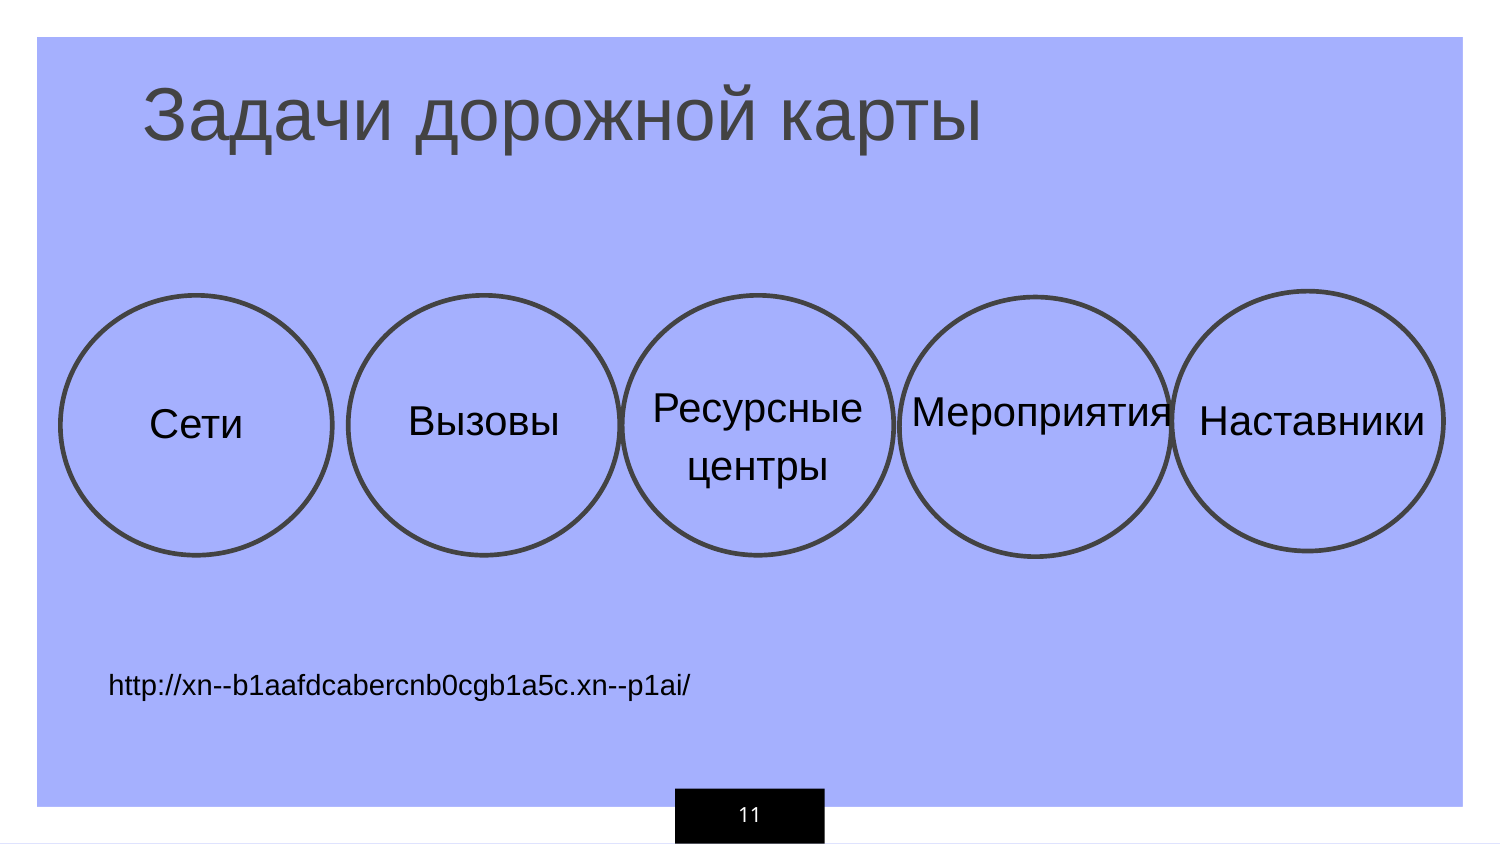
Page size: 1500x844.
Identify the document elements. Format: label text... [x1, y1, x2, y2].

text_box [60, 295, 333, 556]
text_box [641, 295, 875, 358]
text_box http://xn--b1aafdcabercnb0cgb1a5c.xn--p1ai/ [93, 659, 960, 709]
text_box [917, 297, 1154, 362]
slide_number 11 [675, 788, 825, 844]
text_box Сети [108, 374, 285, 469]
text_box [1186, 291, 1434, 371]
text_box [622, 370, 893, 556]
title Задачи дорожной карты [127, 29, 1047, 171]
text_box [903, 457, 1168, 557]
text_box Ресурсные центры [635, 358, 881, 453]
text_box [348, 295, 620, 556]
text_box Наставники [1180, 371, 1444, 466]
text_box Мероприятия [893, 362, 1190, 457]
text_box [1177, 457, 1436, 552]
text_box Вызовы [383, 371, 585, 466]
